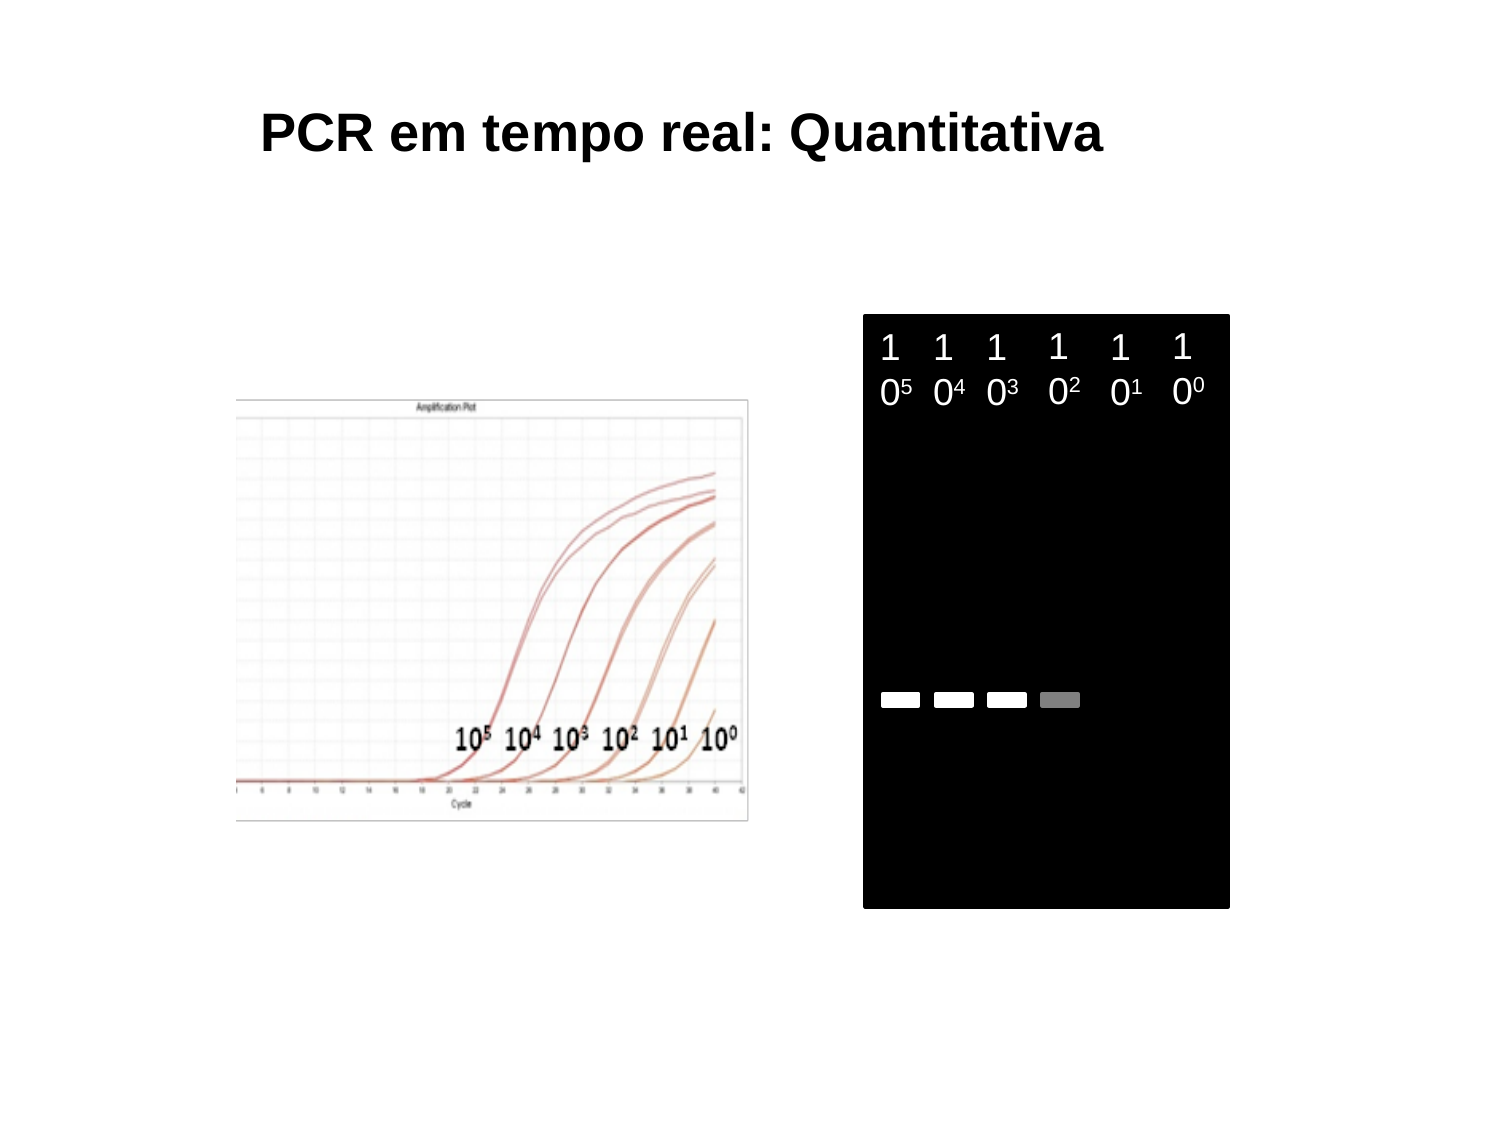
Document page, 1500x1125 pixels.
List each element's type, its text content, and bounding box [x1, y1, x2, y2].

picture [235, 373, 776, 858]
text_box PCR em tempo real: Quantitativa [245, 90, 1176, 170]
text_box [864, 314, 1229, 907]
